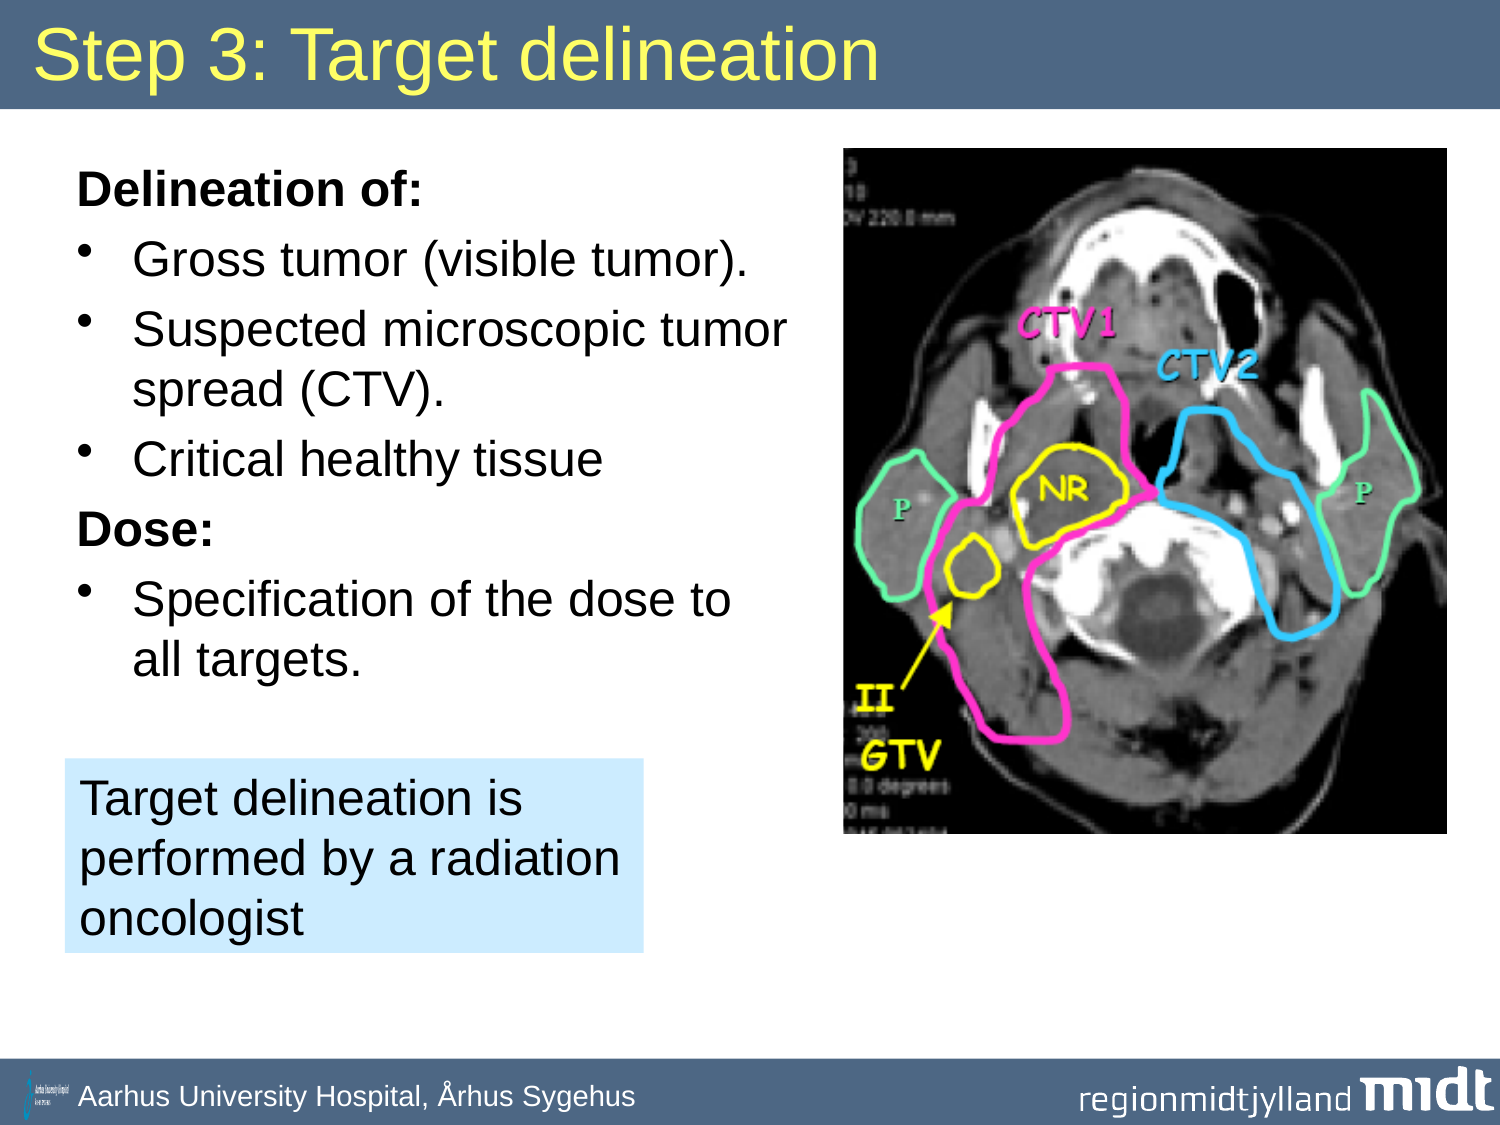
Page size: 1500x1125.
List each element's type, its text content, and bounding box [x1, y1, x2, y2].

title Step 3: Target delineation [17, 23, 1500, 79]
list Delineation of: Gross tumor (visible tumor). Suspected microscopic tumor spread (CTV). Critical healthy tissue Dose: Specification of the dose to all targets. [61, 148, 810, 480]
text_box Target delineation is performed by a radiation oncologist [64, 758, 644, 953]
picture [843, 148, 1448, 834]
